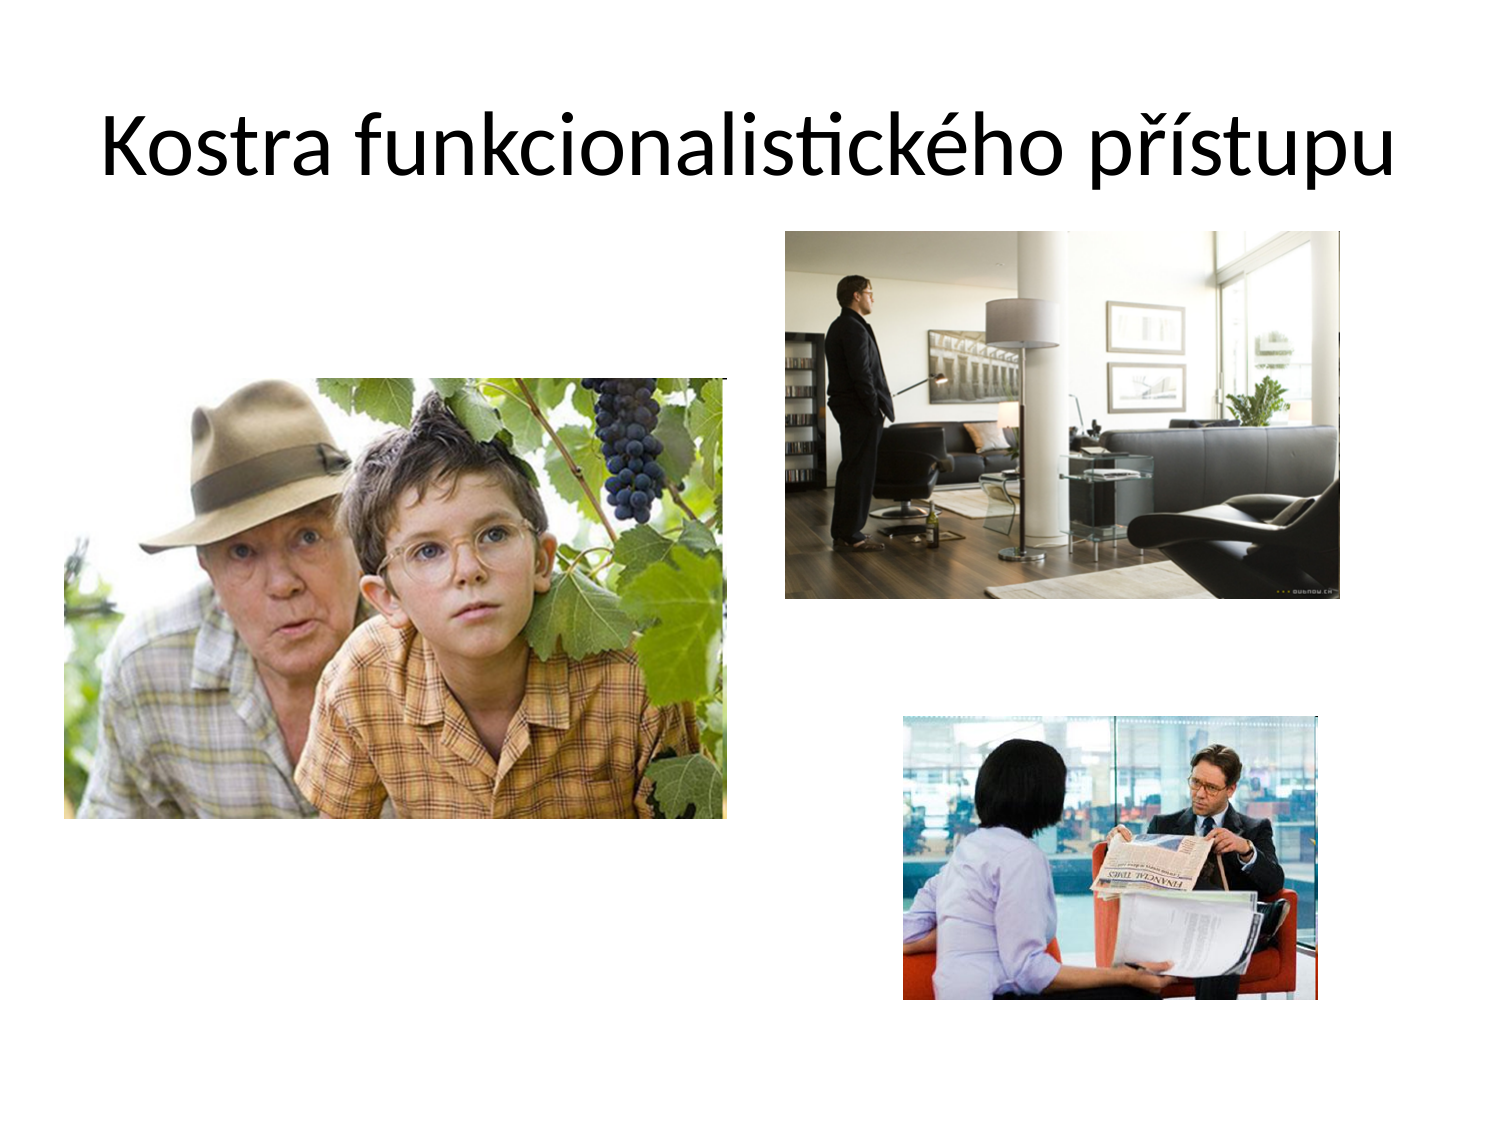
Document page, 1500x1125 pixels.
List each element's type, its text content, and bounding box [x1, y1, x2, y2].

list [903, 715, 1319, 1000]
picture [785, 231, 1340, 599]
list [64, 378, 727, 819]
title Kostra funkcionalistického přístupu [74, 44, 1426, 233]
